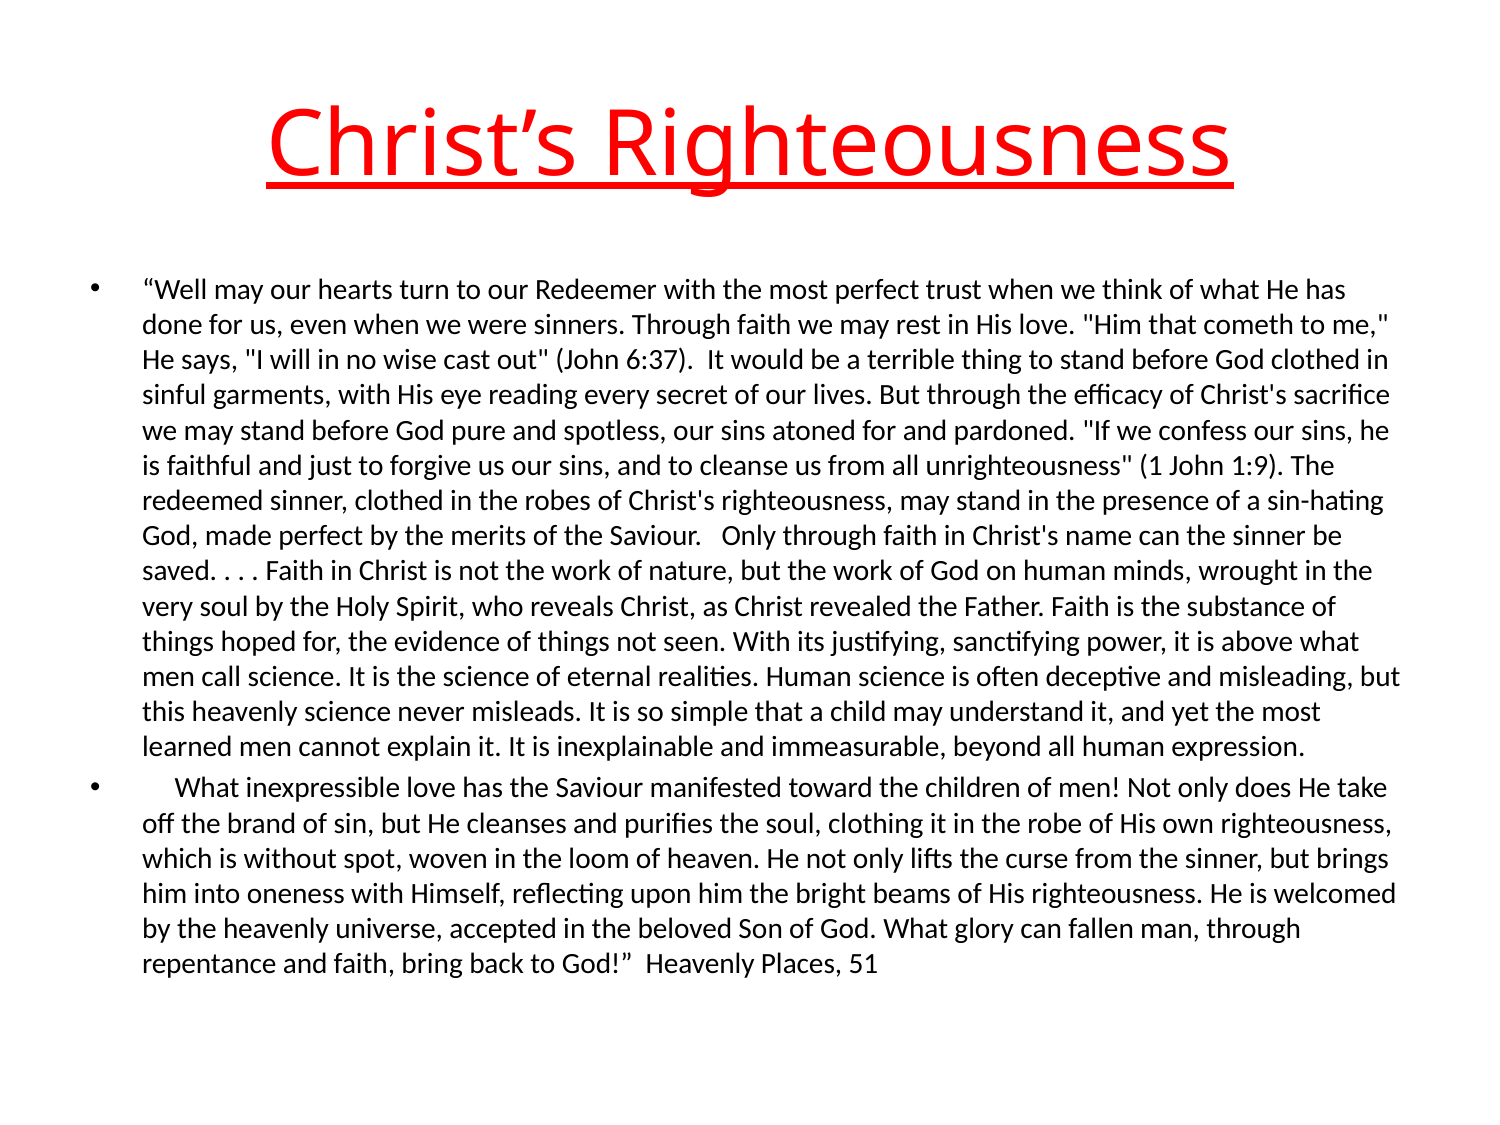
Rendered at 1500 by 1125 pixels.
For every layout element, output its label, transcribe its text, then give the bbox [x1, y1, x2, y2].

title Christ’s Righteousness [75, 45, 1425, 233]
list “Well may our hearts turn to our Redeemer with the most perfect trust when we think of what He has done for us, even when we were sinners. Through faith we may rest in His love. "Him that cometh to me," He says, "I will in no wise cast out" (John 6:37). It would be a terrible thing to stand before God clothed in sinful garments, with His eye reading every secret of our lives. But through the efficacy of Christ's sacrifice we may stand before God pure and spotless, our sins atoned for and pardoned. "If we confess our sins, he is faithful and just to forgive us our sins, and to cleanse us from all unrighteousness" (1 John 1:9). The redeemed sinner, clothed in the robes of Christ's righteousness, may stand in the presence of a sin-hating God, made perfect by the merits of the Saviour. Only through faith in Christ's name can the sinner be saved. . . . Faith in Christ is not the work of nature, but the work of God on human minds, wrought in the very soul by the Holy Spirit, who reveals Christ, as Christ revealed the Father. Faith is the substance of things hoped for, the evidence of things not seen. With its justifying, sanctifying power, it is above what men call science. It is the science of eternal realities. Human science is often deceptive and misleading, but this heavenly science never misleads. It is so simple that a child may understand it, and yet the most learned men cannot explain it. It is inexplainable and immeasurable, beyond all human expression. What inexpressible love has the Saviour manifested toward the children of men! Not only does He take off the brand of sin, but He cleanses and purifies the soul, clothing it in the robe of His own righteousness, which is without spot, woven in the loom of heaven. He not only lifts the curse from the sinner, but brings him into oneness with Himself, reflecting upon him the bright beams of His righteousness. He is welcomed by the heavenly universe, accepted in the beloved Son of God. What glory can fallen man, through repentance and faith, bring back to God!” Heavenly Places, 51 [75, 262, 1425, 1005]
